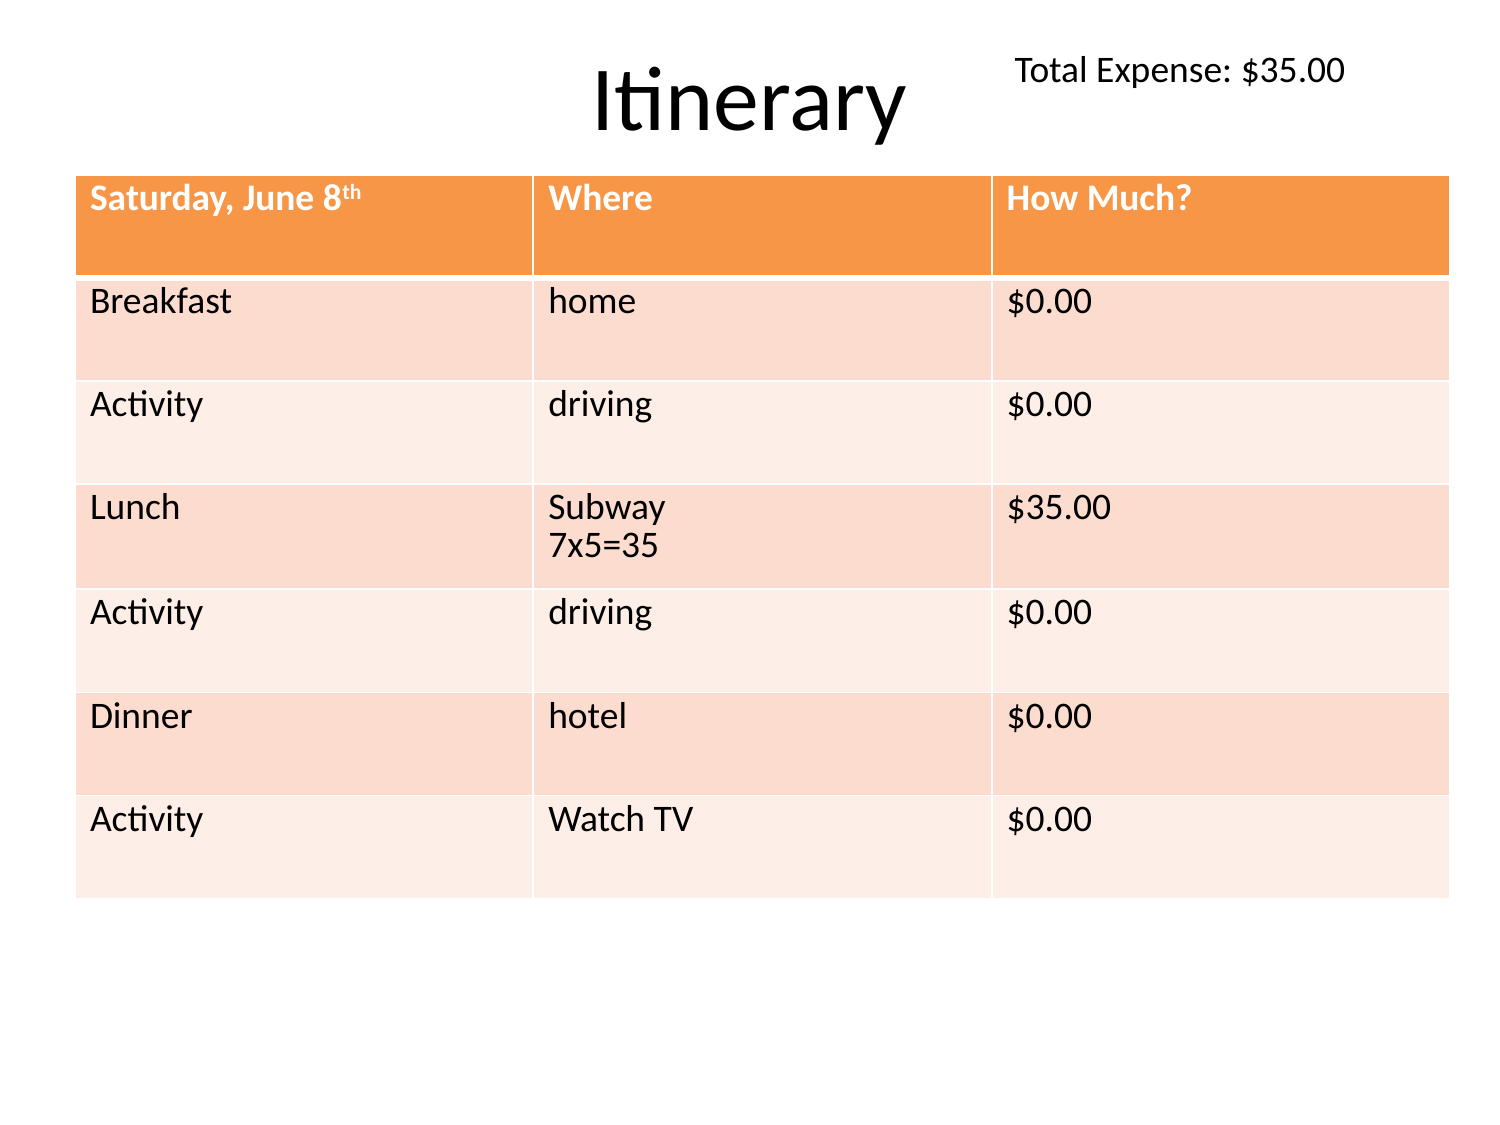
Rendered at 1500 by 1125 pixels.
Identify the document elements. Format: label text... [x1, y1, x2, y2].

table_cell Activity [76, 382, 532, 483]
table_cell $0.00 [993, 590, 1449, 692]
table_cell Activity [76, 590, 532, 692]
text_box Total Expense: $35.00 [999, 37, 1463, 98]
table_cell Subway 7x5=35 [534, 485, 991, 588]
table_cell $35.00 [993, 485, 1449, 588]
title Itinerary [75, 0, 1425, 174]
table_cell driving [534, 382, 991, 483]
table_cell Breakfast [76, 281, 532, 380]
table_cell Activity [76, 796, 532, 898]
table_header Where [534, 176, 991, 275]
table_cell Watch TV [534, 796, 991, 898]
table_header How Much? [993, 176, 1449, 275]
table_cell $0.00 [993, 281, 1449, 380]
table_cell driving [534, 590, 991, 692]
table_cell $0.00 [993, 796, 1449, 898]
table_cell hotel [534, 693, 991, 795]
table_cell Lunch [76, 485, 532, 588]
table_cell $0.00 [993, 693, 1449, 795]
table_cell home [534, 281, 991, 380]
table_cell $0.00 [993, 382, 1449, 483]
table_cell Dinner [76, 693, 532, 795]
table_header Saturday, June 8th [76, 176, 532, 275]
